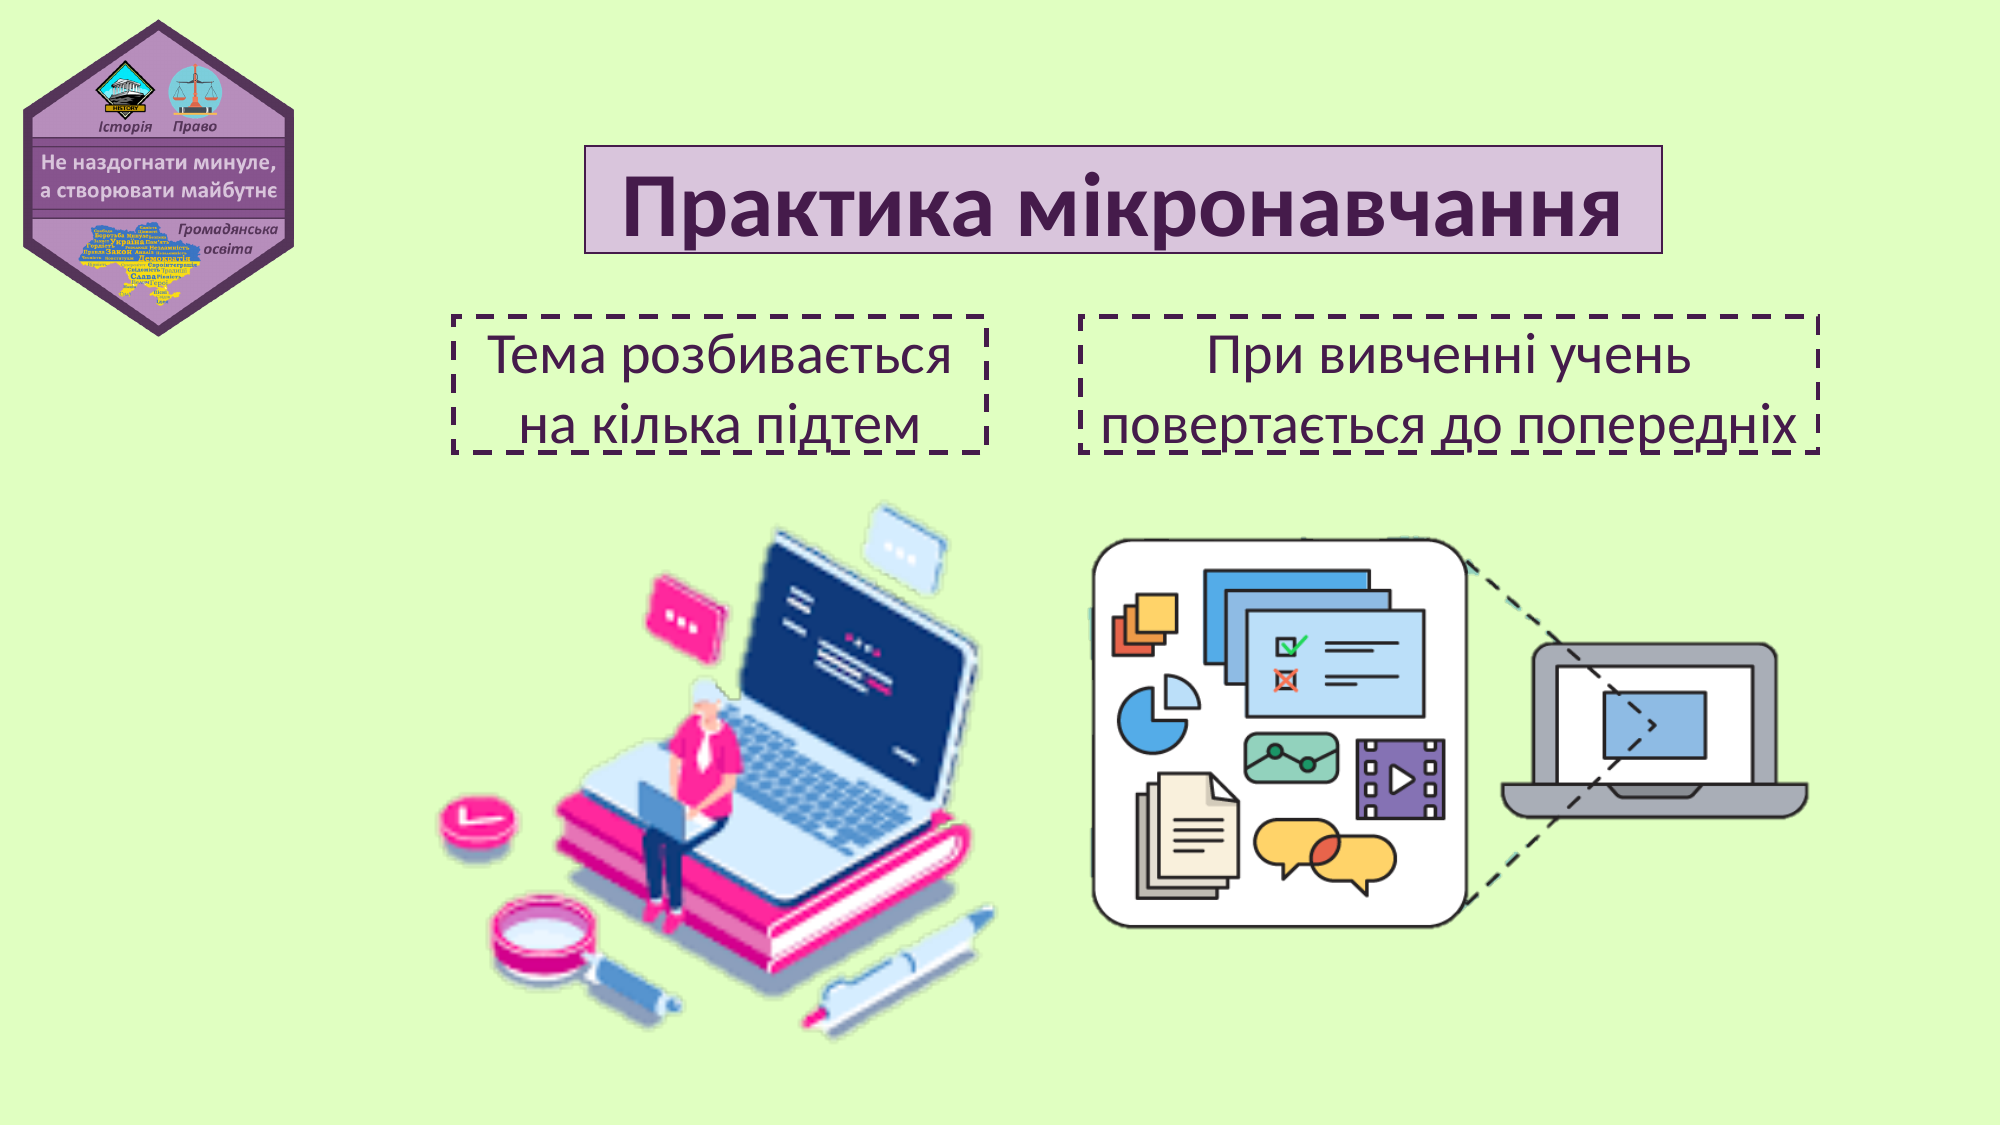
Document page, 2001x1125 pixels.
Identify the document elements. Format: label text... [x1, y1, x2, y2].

picture [424, 486, 1016, 1052]
picture [1080, 515, 1819, 950]
text_box Практика мікронавчання [585, 145, 1662, 254]
text_box При вивченні учень повертається до попередніх [1080, 316, 1818, 453]
picture [0, 19, 317, 337]
text_box Тема розбивається на кілька підтем [453, 316, 987, 453]
